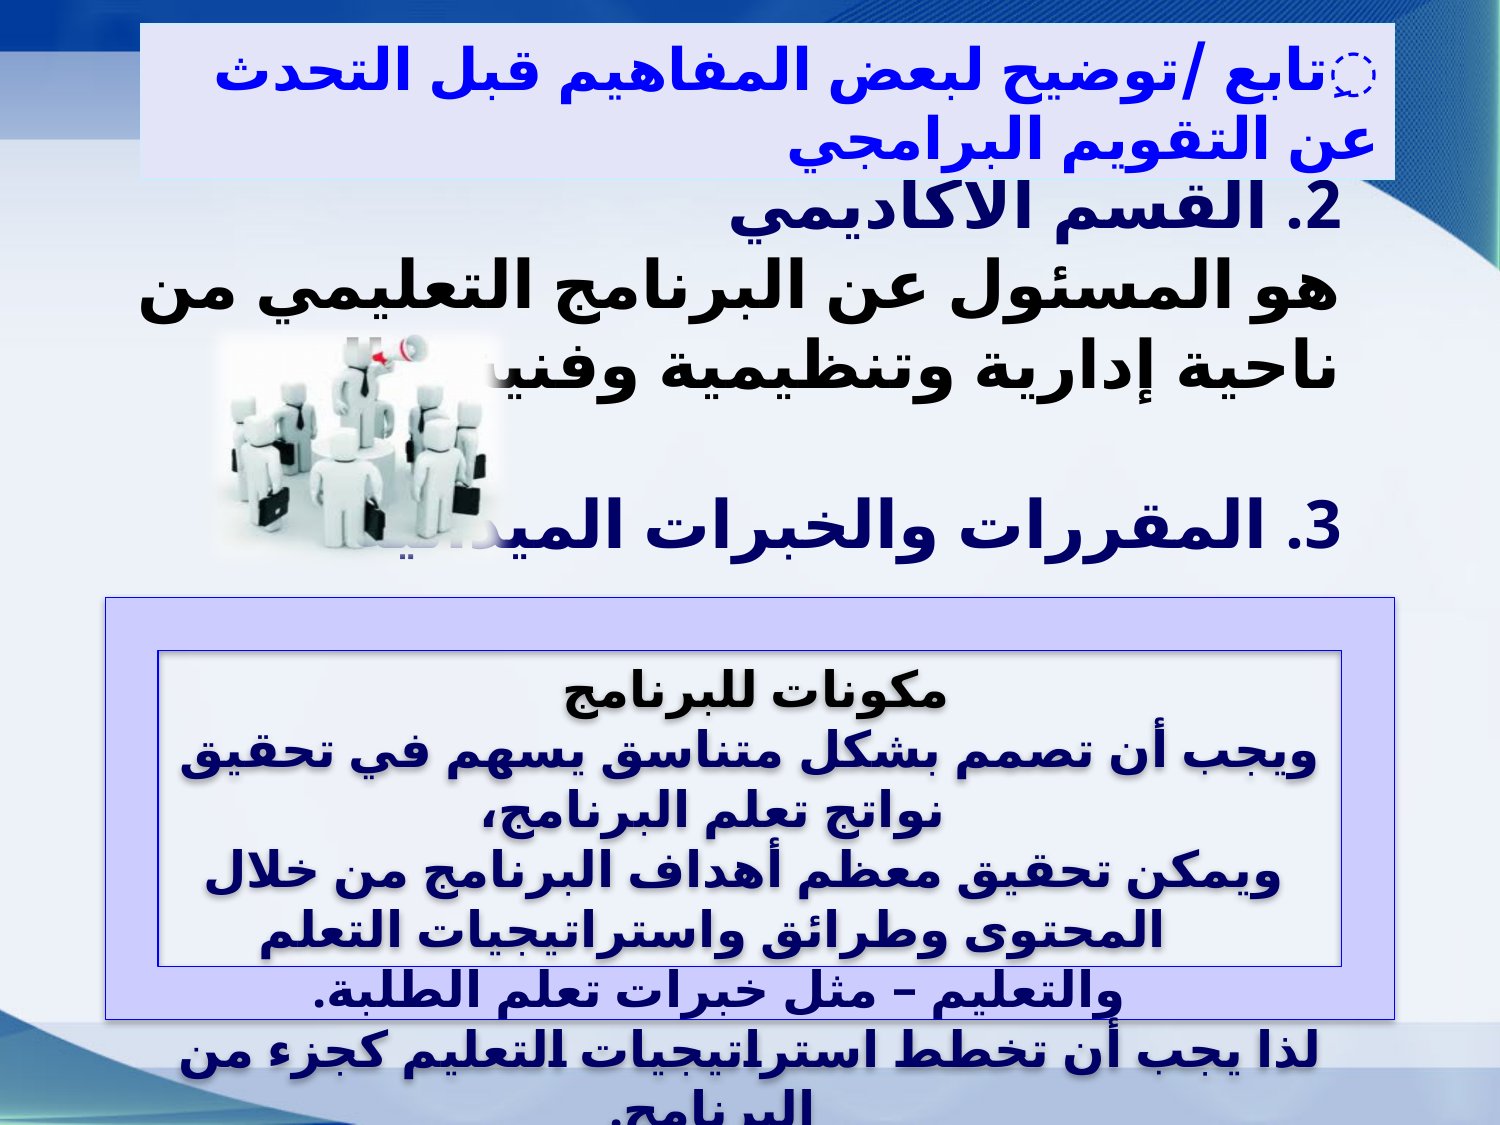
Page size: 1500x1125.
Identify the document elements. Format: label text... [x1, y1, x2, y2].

picture [0, 0, 1500, 1125]
text_box مكونات للبرنامج ويجب أن تصمم بشكل متناسق يسهم في تحقيق نواتج تعلم البرنامج، ويمكن تحقيق معظم أهداف البرنامج من خلال المحتوى وطرائق واستراتيجيات التعلم والتعليم – مثل خبرات تعلم الطلبة. لذا يجب أن تخطط استراتيجيات التعليم كجزء من البرنامج. [105, 597, 1395, 1020]
text_box 2. القسم الأكاديمي هو المسئول عن البرنامج التعليمي من ناحية إدارية وتنظيمية وفنية ...الخ . 3. المقررات والخبرات الميدانية [58, 154, 1357, 570]
text_box ِتابع /توضيح لبعض المفاهيم قبل التحدث عن التقويم البرامجي [140, 24, 1395, 180]
